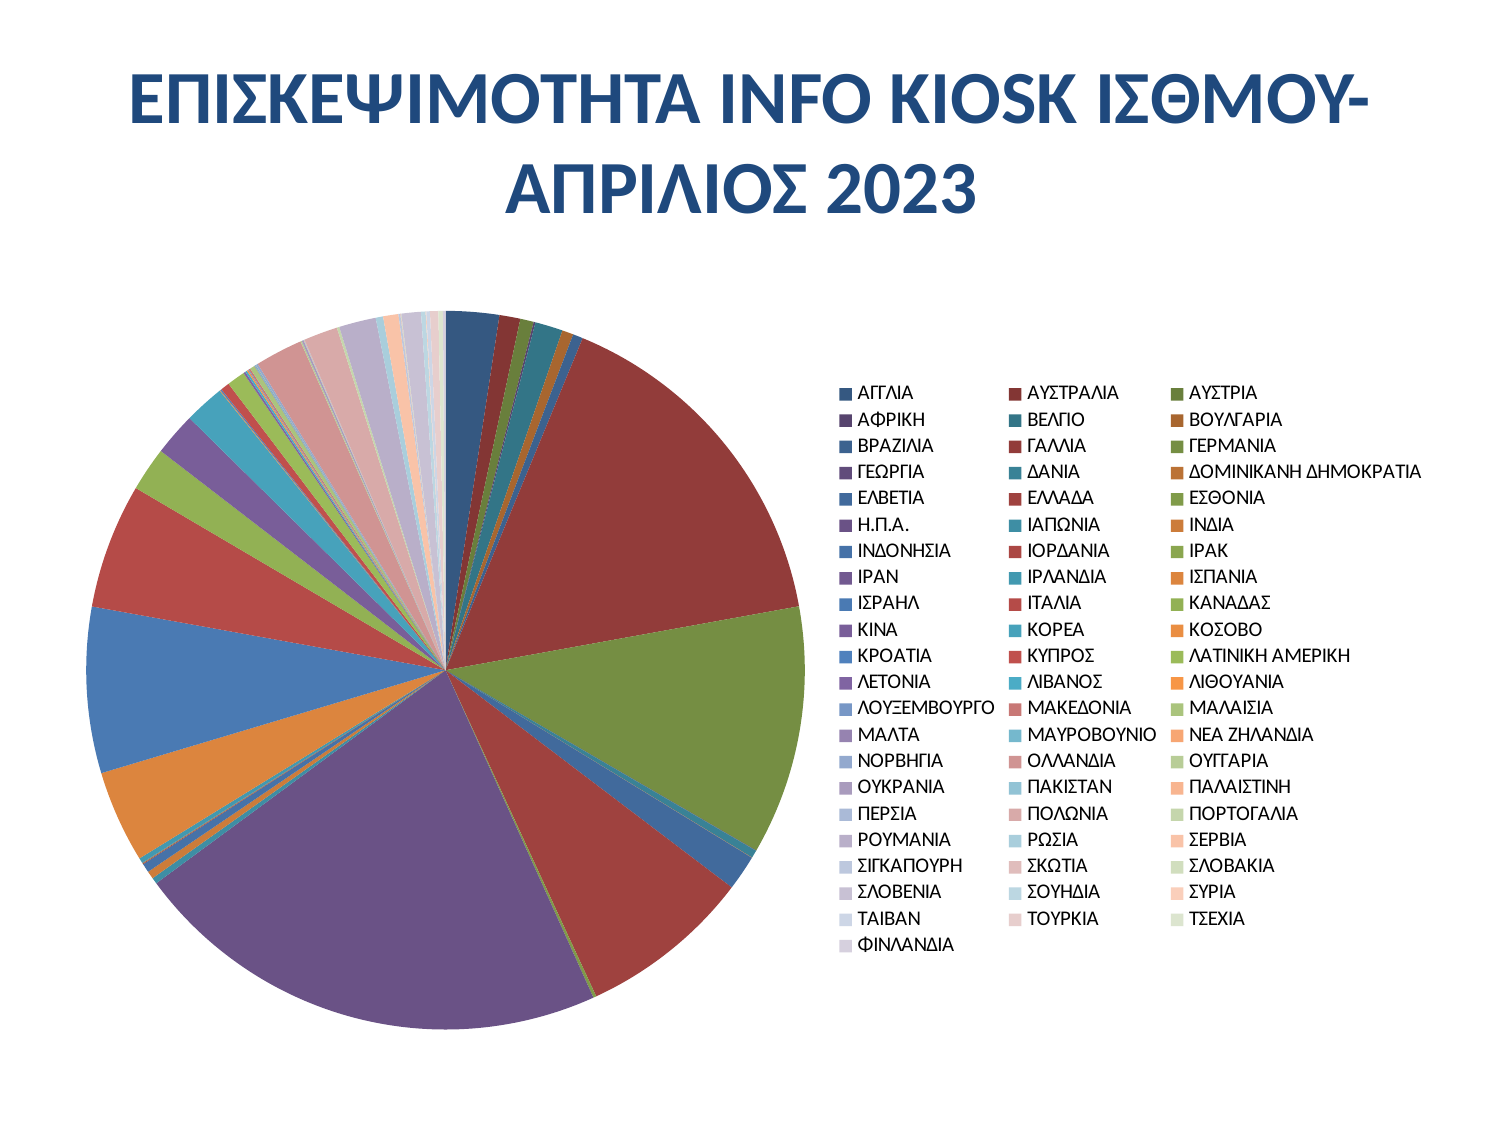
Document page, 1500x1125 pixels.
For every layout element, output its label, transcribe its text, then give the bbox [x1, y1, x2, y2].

title ΕΠΙΣΚΕΨΙΜΟΤΗΤΑ INFO KIOSK ΙΣΘΜΟΥ- ΑΠΡΙΛΙΟΣ 2023 [75, 45, 1425, 233]
chart [58, 262, 1442, 1079]
